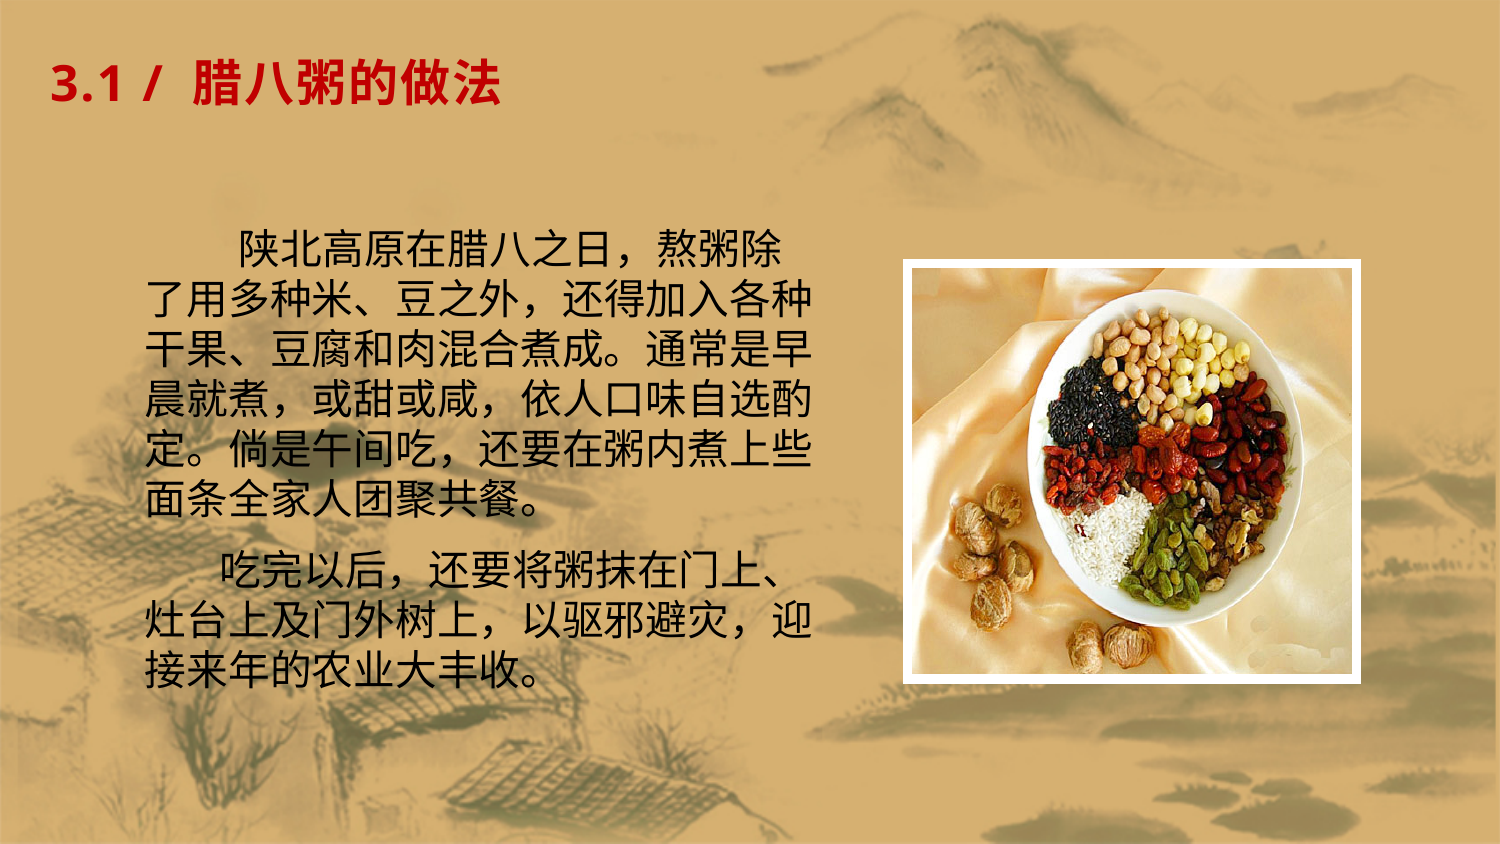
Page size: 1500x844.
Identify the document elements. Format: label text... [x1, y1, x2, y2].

text_box 陕北高原在腊八之日，熬粥除了用多种米、豆之外，还得加入各种干果、豆腐和肉混合煮成。通常是早晨就煮，或甜或咸，依人口味自选酌定。倘是午间吃，还要在粥内煮上些面条全家人团聚共餐。 吃完以后，还要将粥抹在门上、灶台上及门外树上，以驱邪避灾，迎接来年的农业大丰收。 [130, 215, 828, 702]
picture [0, 0, 1500, 844]
text_box 3.1 / 腊八粥的做法 [27, 43, 530, 119]
